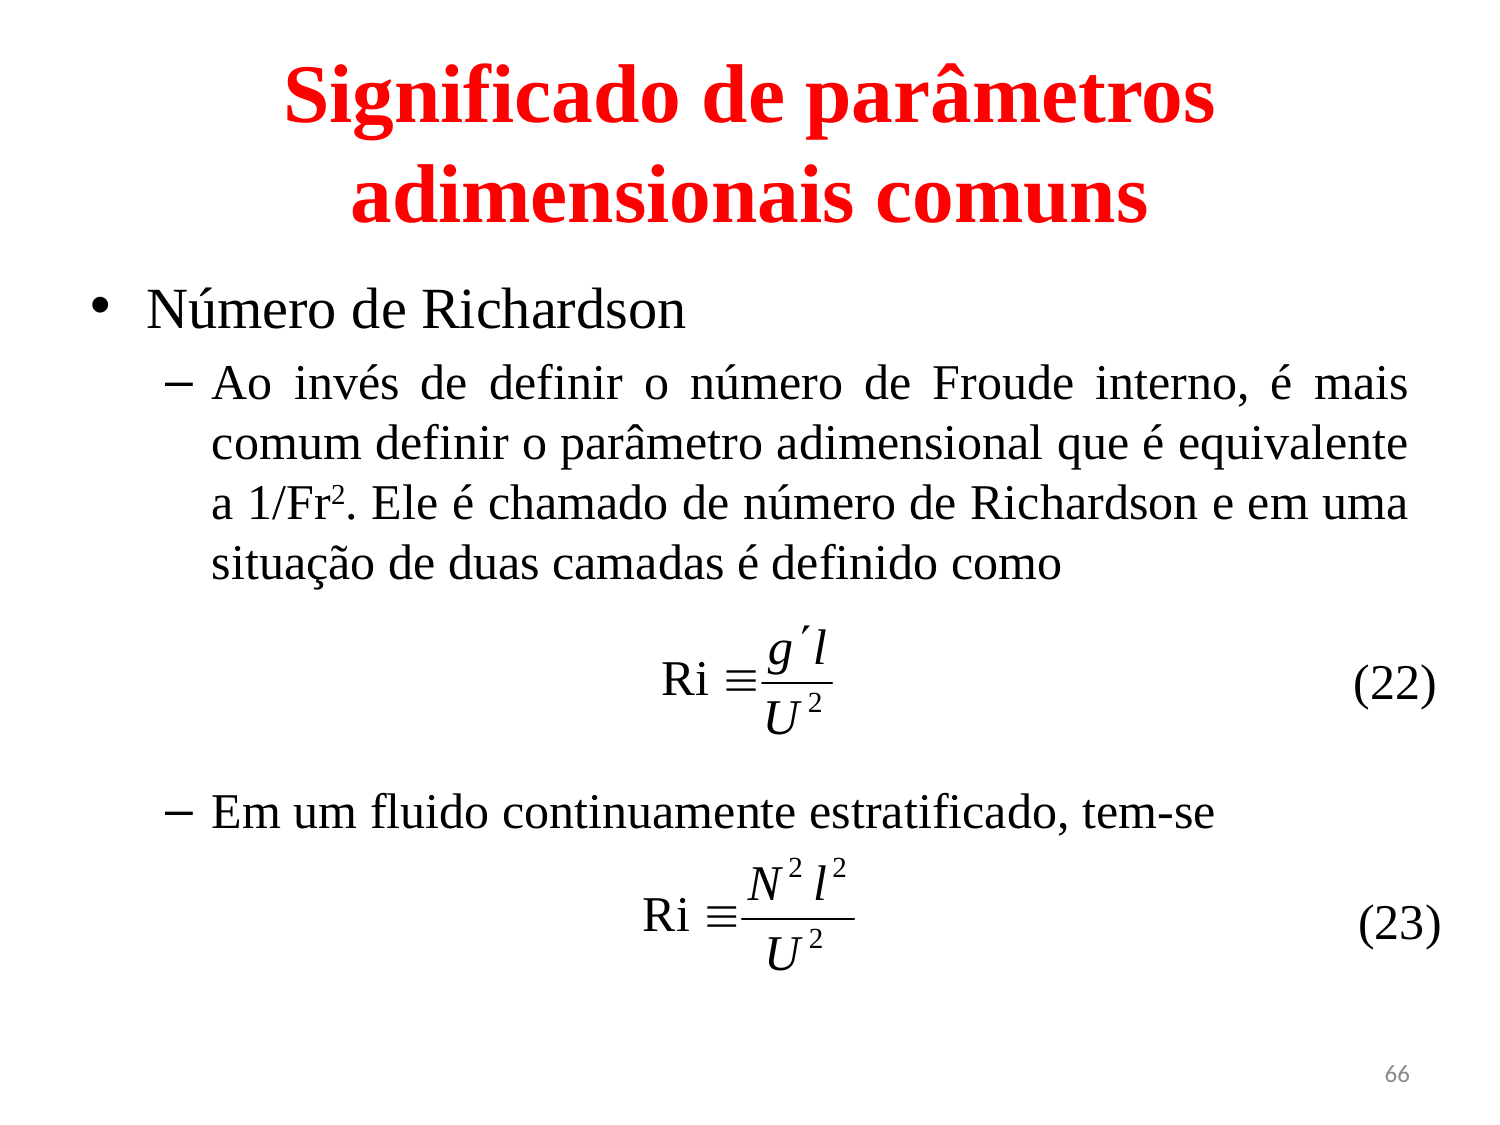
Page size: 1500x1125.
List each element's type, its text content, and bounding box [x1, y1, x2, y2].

list Número de Richardson Ao invés de definir o número de Froude interno, é mais comum definir o parâmetro adimensional que é equivalente a 1/Fr2. Ele é chamado de número de Richardson e em uma situação de duas camadas é definido como Em um fluido continuamente estratificado, tem-se [75, 262, 1425, 1005]
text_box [635, 843, 865, 982]
text_box (23) [1343, 882, 1457, 957]
text_box (22) [1339, 642, 1453, 718]
slide_number 66 [1074, 1042, 1425, 1103]
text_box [653, 616, 844, 747]
title Significado de parâmetros adimensionais comuns [75, 45, 1425, 233]
